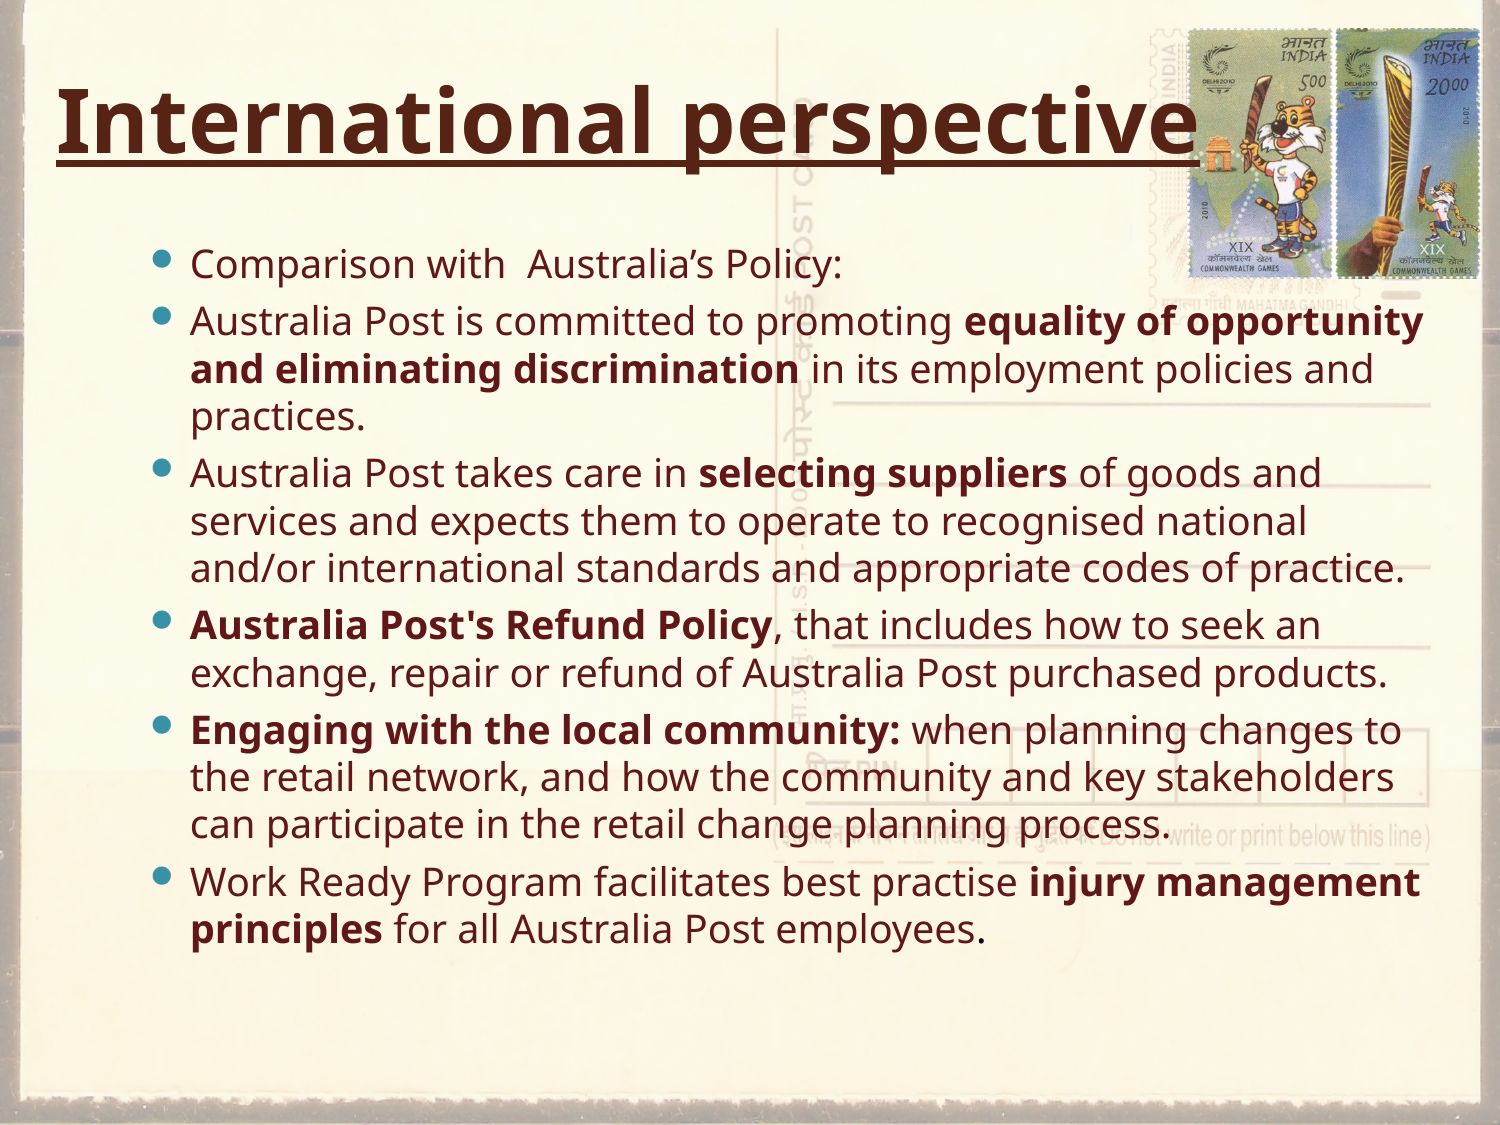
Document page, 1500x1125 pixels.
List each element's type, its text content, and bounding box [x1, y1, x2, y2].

list Comparison with Australia’s Policy: Australia Post is committed to promoting equality of opportunity and eliminating discrimination in its employment policies and practices. Australia Post takes care in selecting suppliers of goods and services and expects them to operate to recognised national and/or international standards and appropriate codes of practice. Australia Post's Refund Policy, that includes how to seek an exchange, repair or refund of Australia Post purchased products. Engaging with the local community: when planning changes to the retail network, and how the community and key stakeholders can participate in the retail change planning process. Work Ready Program facilitates best practise injury management principles for all Australia Post employees. [123, 231, 1447, 1071]
title International perspective [41, 24, 1272, 212]
picture [1186, 28, 1481, 280]
